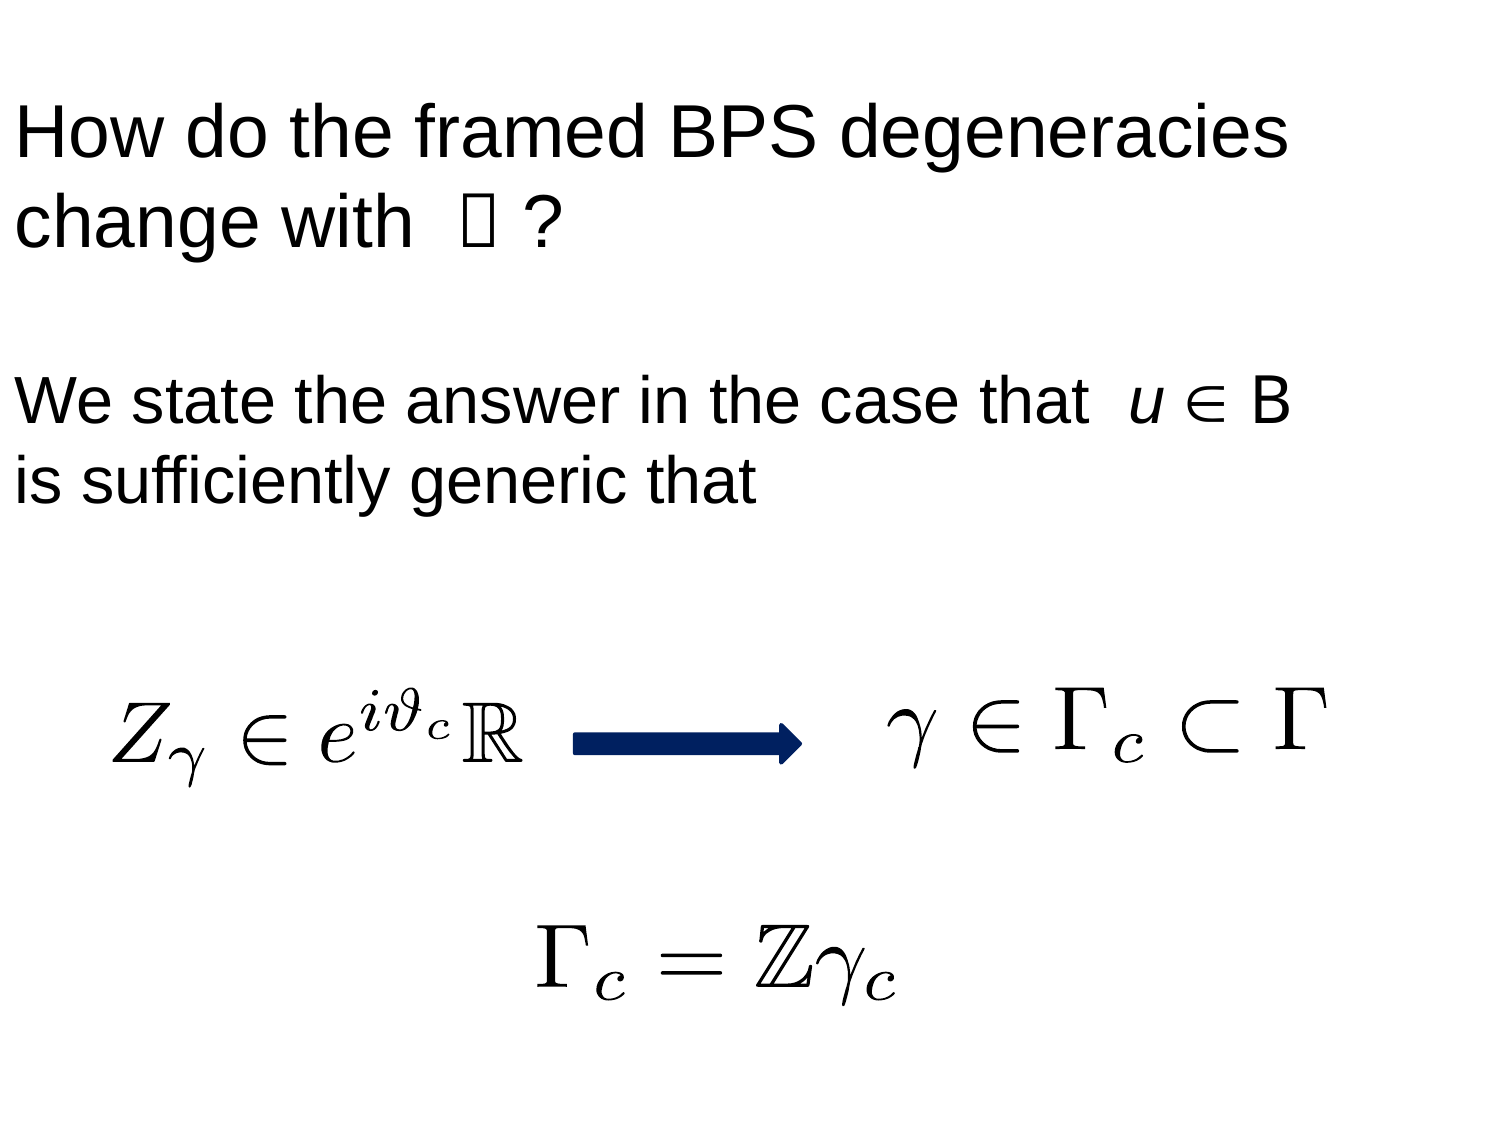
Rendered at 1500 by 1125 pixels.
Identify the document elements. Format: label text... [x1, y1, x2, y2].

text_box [537, 924, 896, 1007]
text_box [887, 687, 1327, 769]
text_box [572, 723, 803, 765]
text_box We state the answer in the case that u  B is sufficiently generic that [0, 349, 1388, 525]
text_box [112, 687, 523, 788]
text_box How do the framed BPS degeneracies change with  ? [0, 74, 1325, 270]
